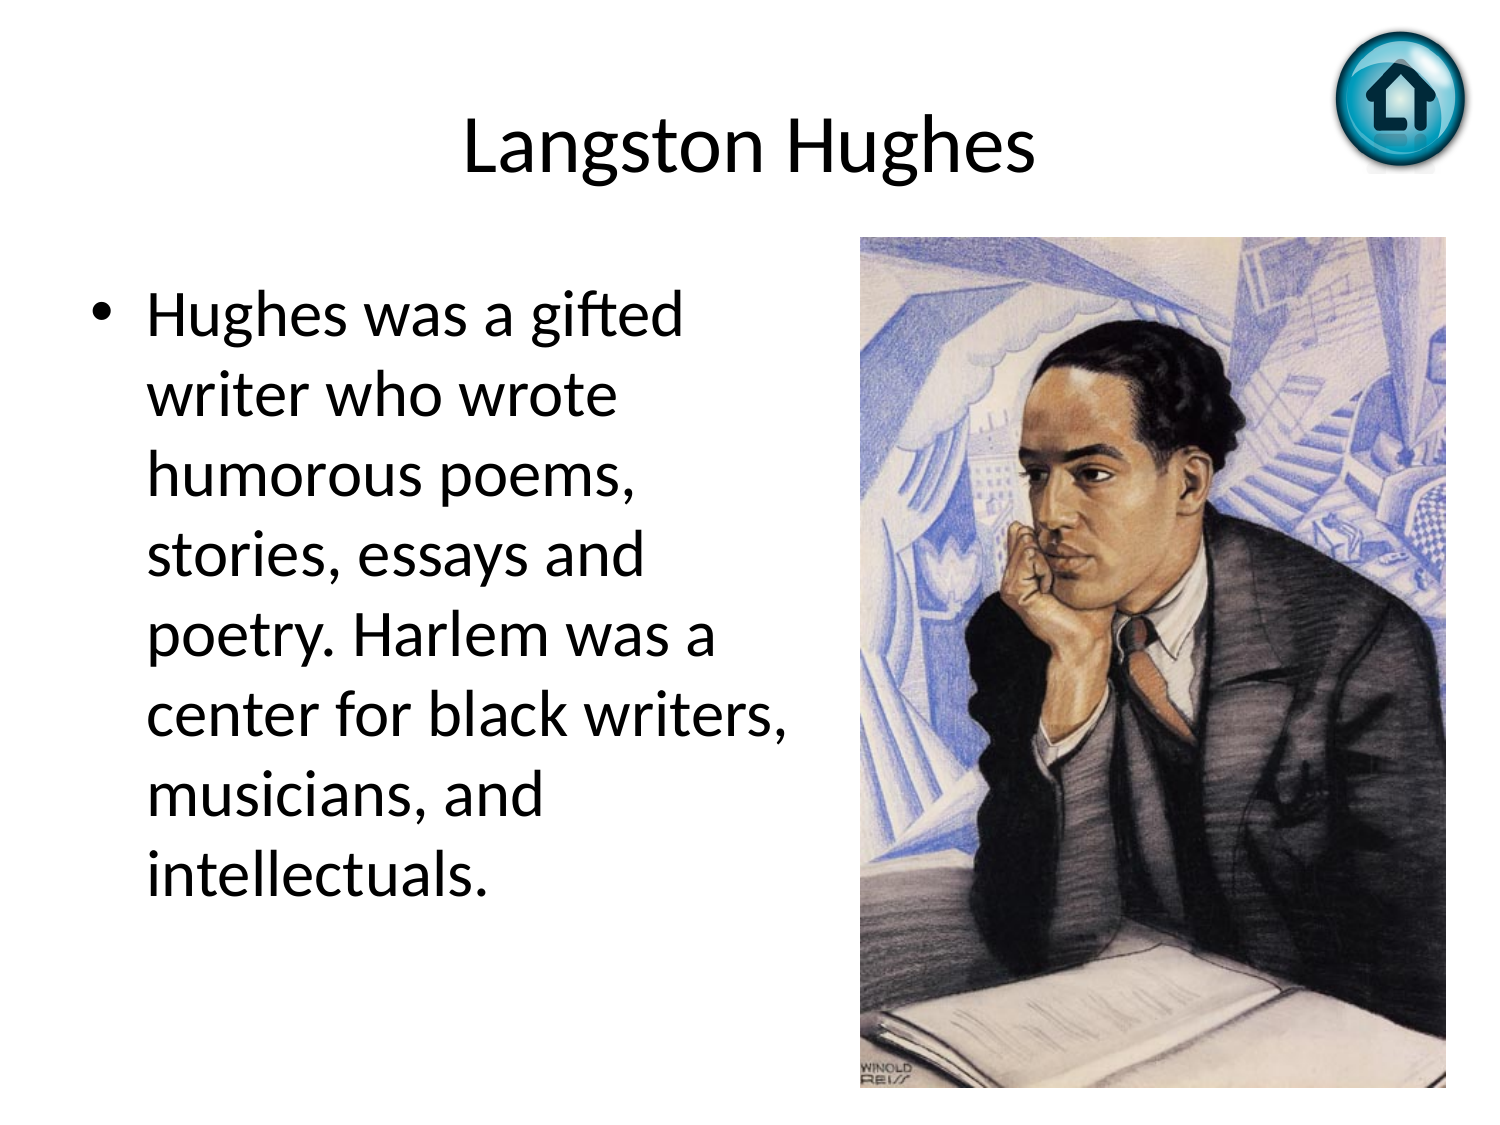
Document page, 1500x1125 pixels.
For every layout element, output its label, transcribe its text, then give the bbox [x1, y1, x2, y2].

title Langston Hughes [75, 45, 1425, 233]
picture [1324, 24, 1476, 175]
picture [859, 237, 1446, 1088]
list Hughes was a gifted writer who wrote humorous poems, stories, essays and poetry. Harlem was a center for black writers, musicians, and intellectuals. [75, 262, 854, 1005]
